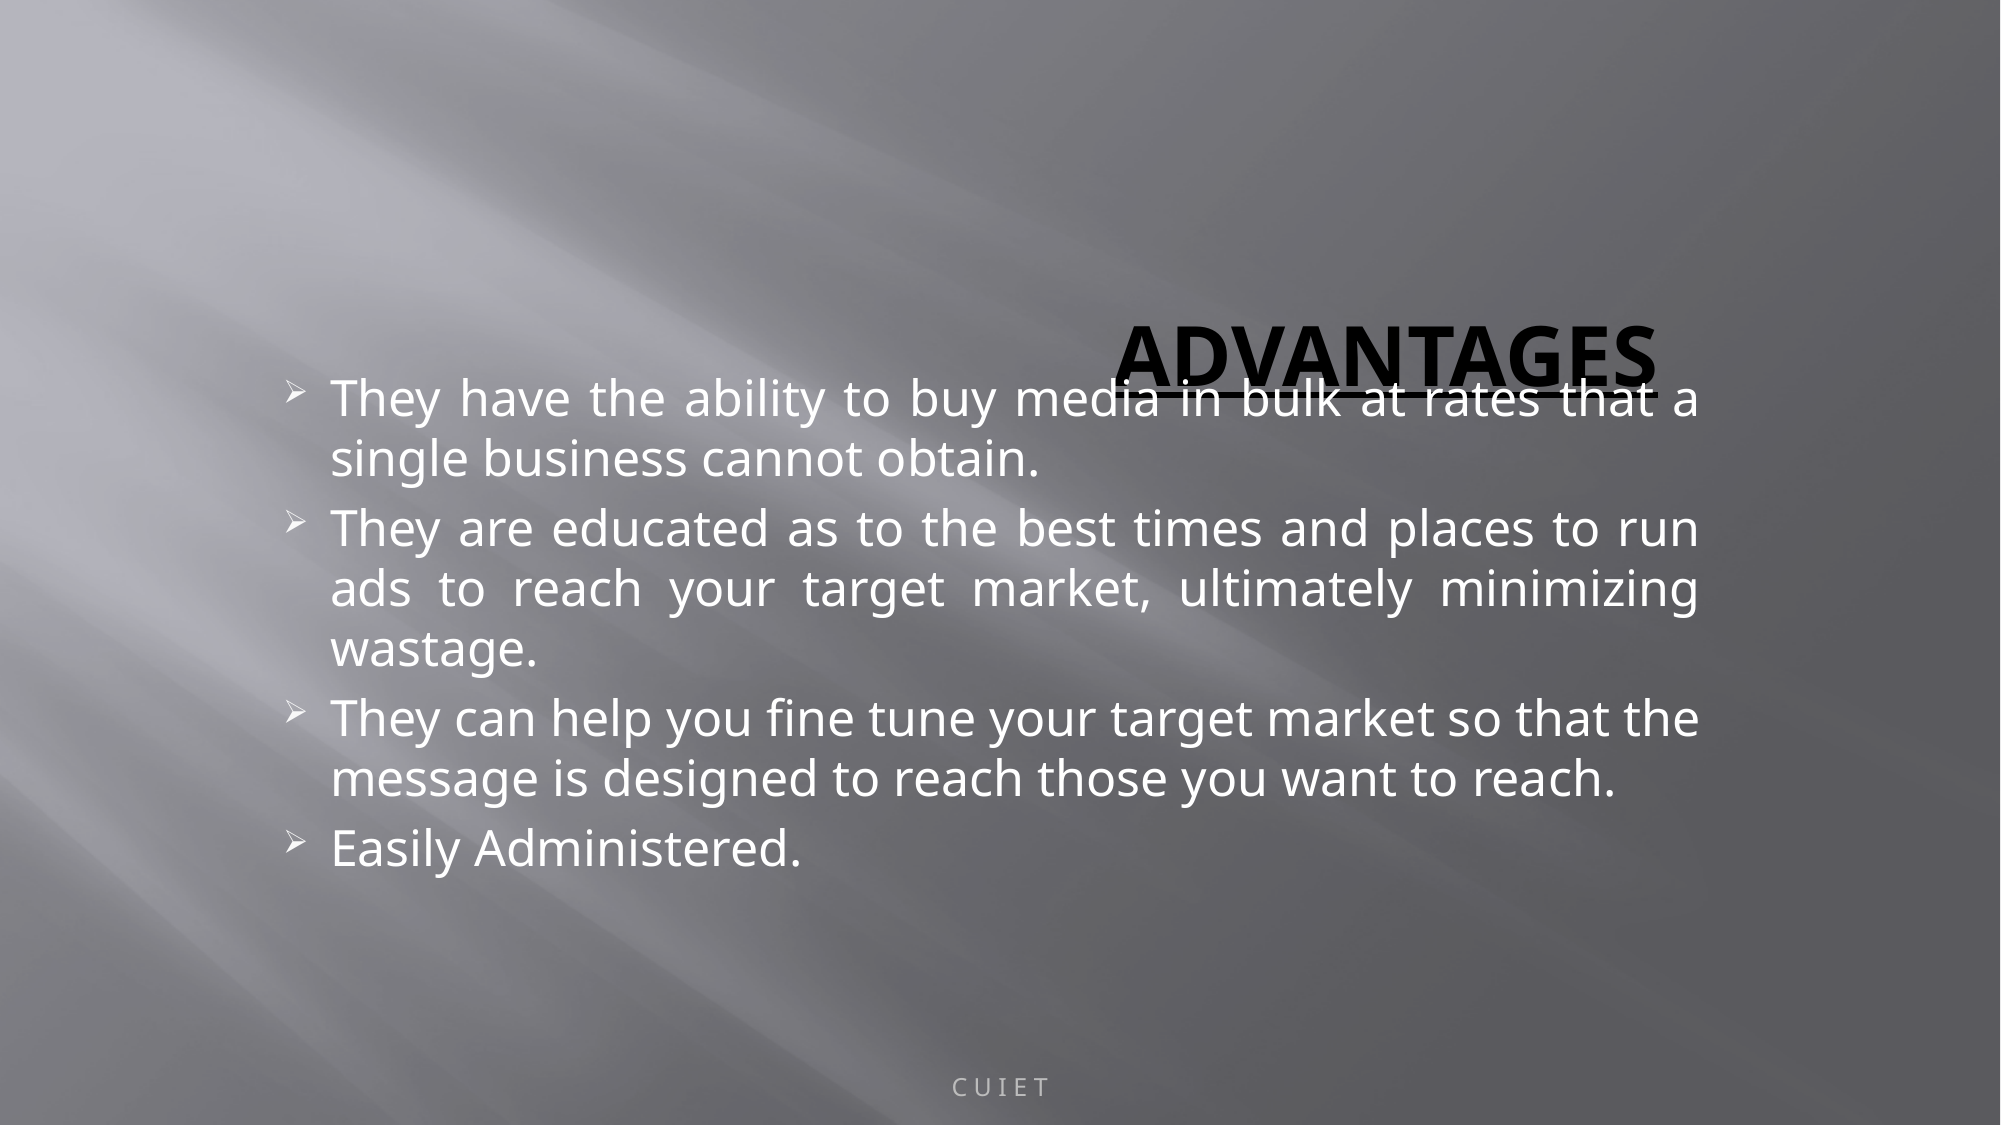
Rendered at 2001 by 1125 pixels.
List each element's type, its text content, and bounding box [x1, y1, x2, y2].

list They have the ability to buy media in bulk at rates that a single business cannot obtain. They are educated as to the best times and places to run ads to reach your target market, ultimately minimizing wastage. They can help you fine tune your target market so that the message is designed to reach those you want to reach. Easily Administered. [268, 299, 1717, 943]
footer C U I E T [683, 1052, 1317, 1113]
title ADVANTAGES [661, 190, 2000, 516]
